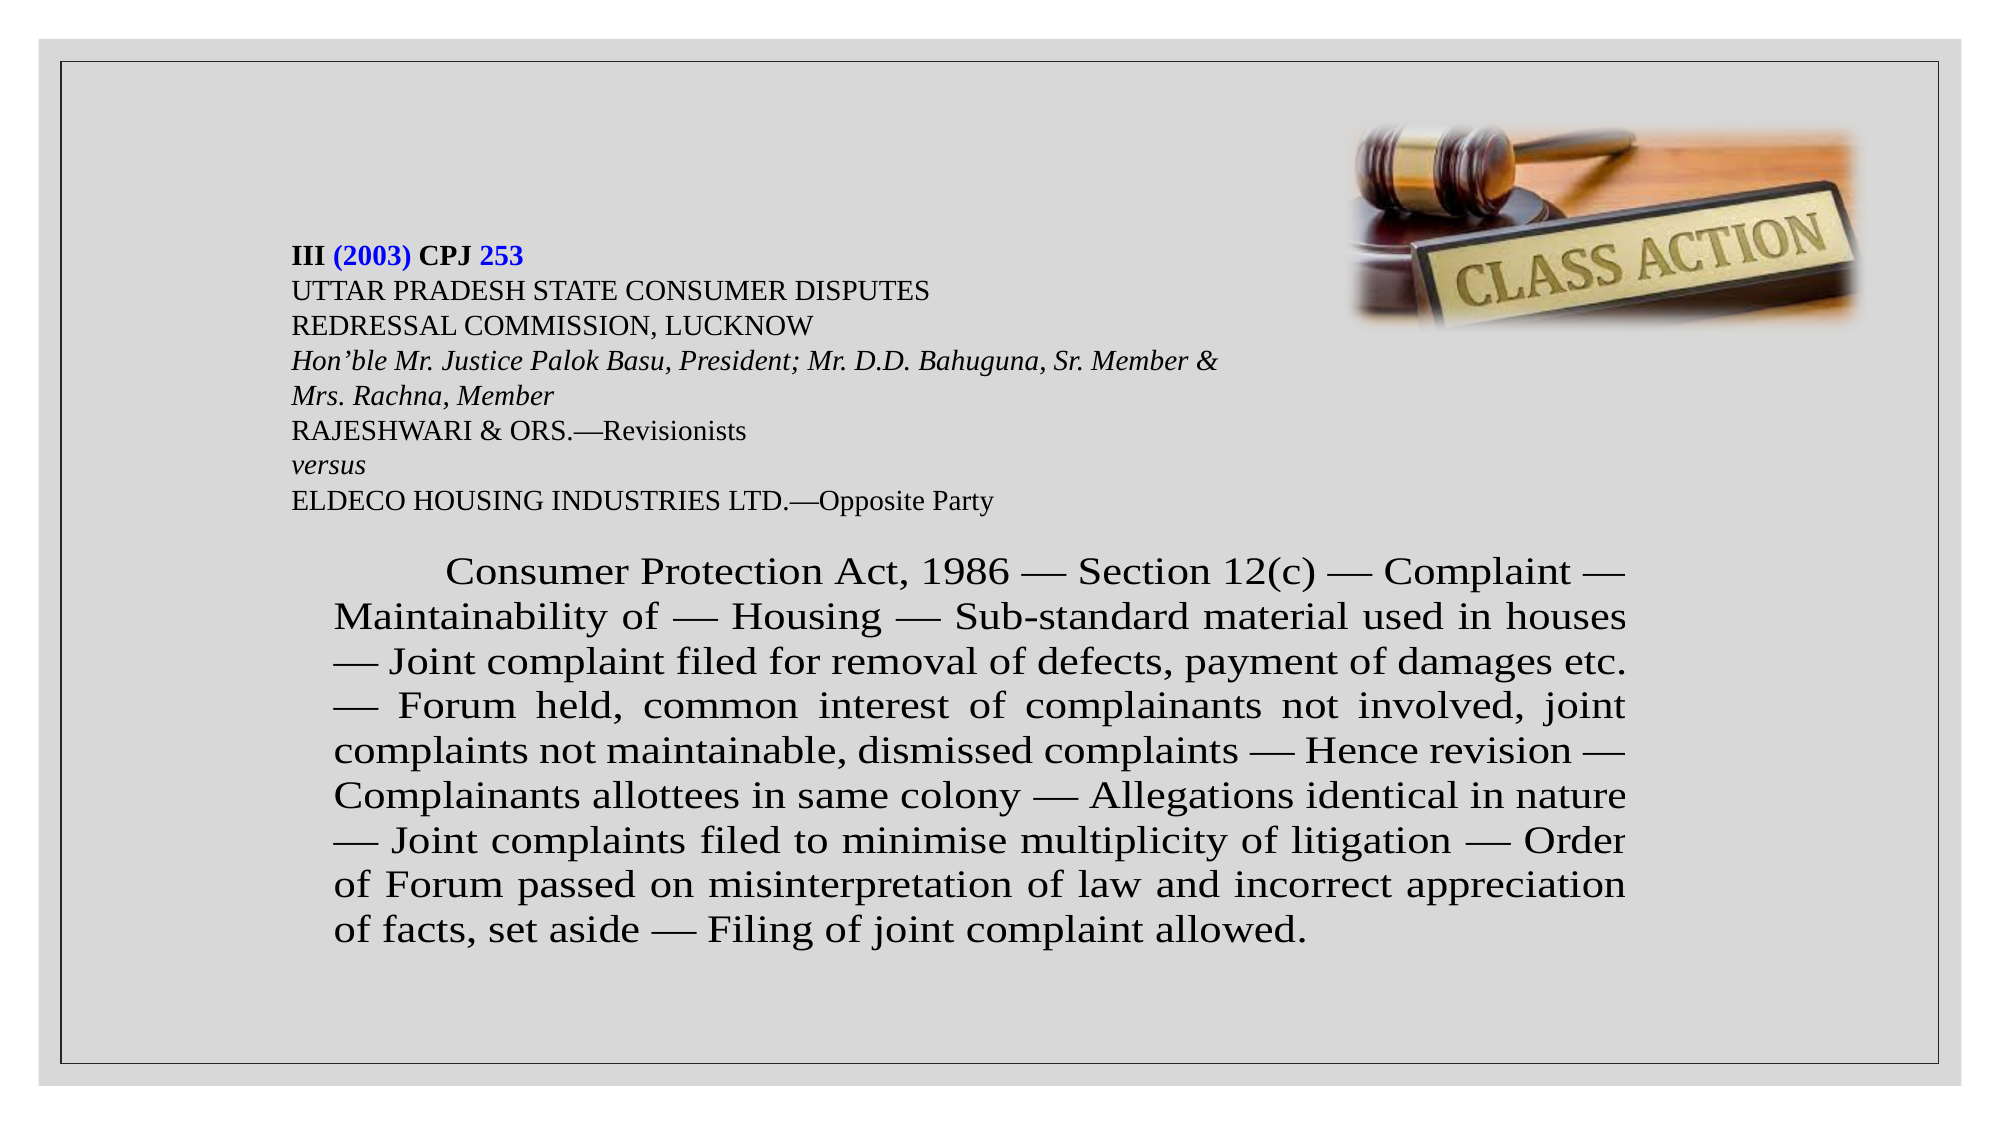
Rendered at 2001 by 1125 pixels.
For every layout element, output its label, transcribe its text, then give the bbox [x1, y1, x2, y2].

list III (2003) CPJ 253 UTTAR PRADESH STATE CONSUMER DISPUTES REDRESSAL COMMISSION, LUCKNOW Hon’ble Mr. Justice Palok Basu, President; Mr. D.D. Bahuguna, Sr. Member & Mrs. Rachna, Member RAJESHWARI & ORS.—Revisionists versus ELDECO HOUSING INDUSTRIES LTD.—Opposite Party [276, 89, 1587, 743]
picture [1344, 120, 1867, 333]
picture [333, 542, 1625, 964]
